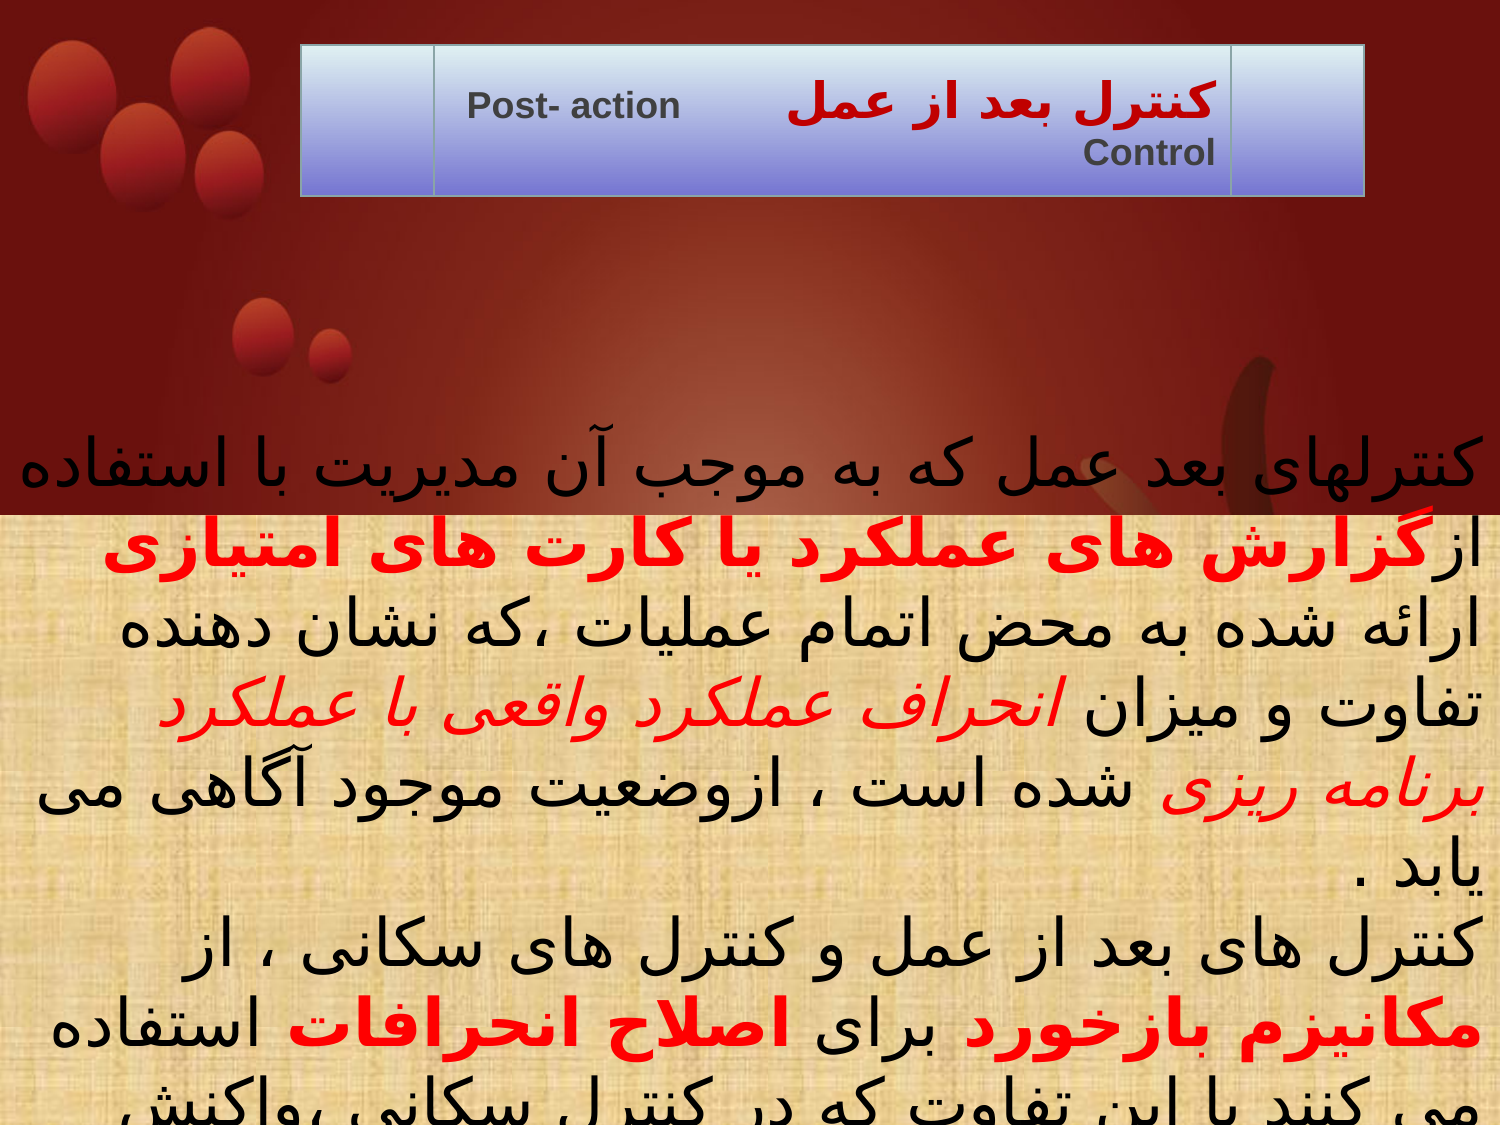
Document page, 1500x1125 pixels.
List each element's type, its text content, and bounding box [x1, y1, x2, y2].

picture [0, 0, 1500, 515]
text_box كنترل بعد از عمل Post- action Control [300, 44, 1365, 197]
title کنترلهای بعد عمل که به موجب آن مدیریت با استفاده ازگزارش های عملکرد یا کارت های امتیازی ارائه شده به محض اتمام عملیات ،که نشان دهنده تفاوت و میزان انحراف عملکرد واقعی با عملکرد برنامه ریزی شده است ، ازوضعیت موجود آگاهی می یابد . کنترل های بعد از عمل و کنترل های سکانی ، از مکانیزم بازخورد برای اصلاح انحرافات استفاده می کنند با این تفاوت که در کنترل سکانی ،واکنش قبل از عملیات صورت می گیرد . [0, 515, 1500, 1125]
